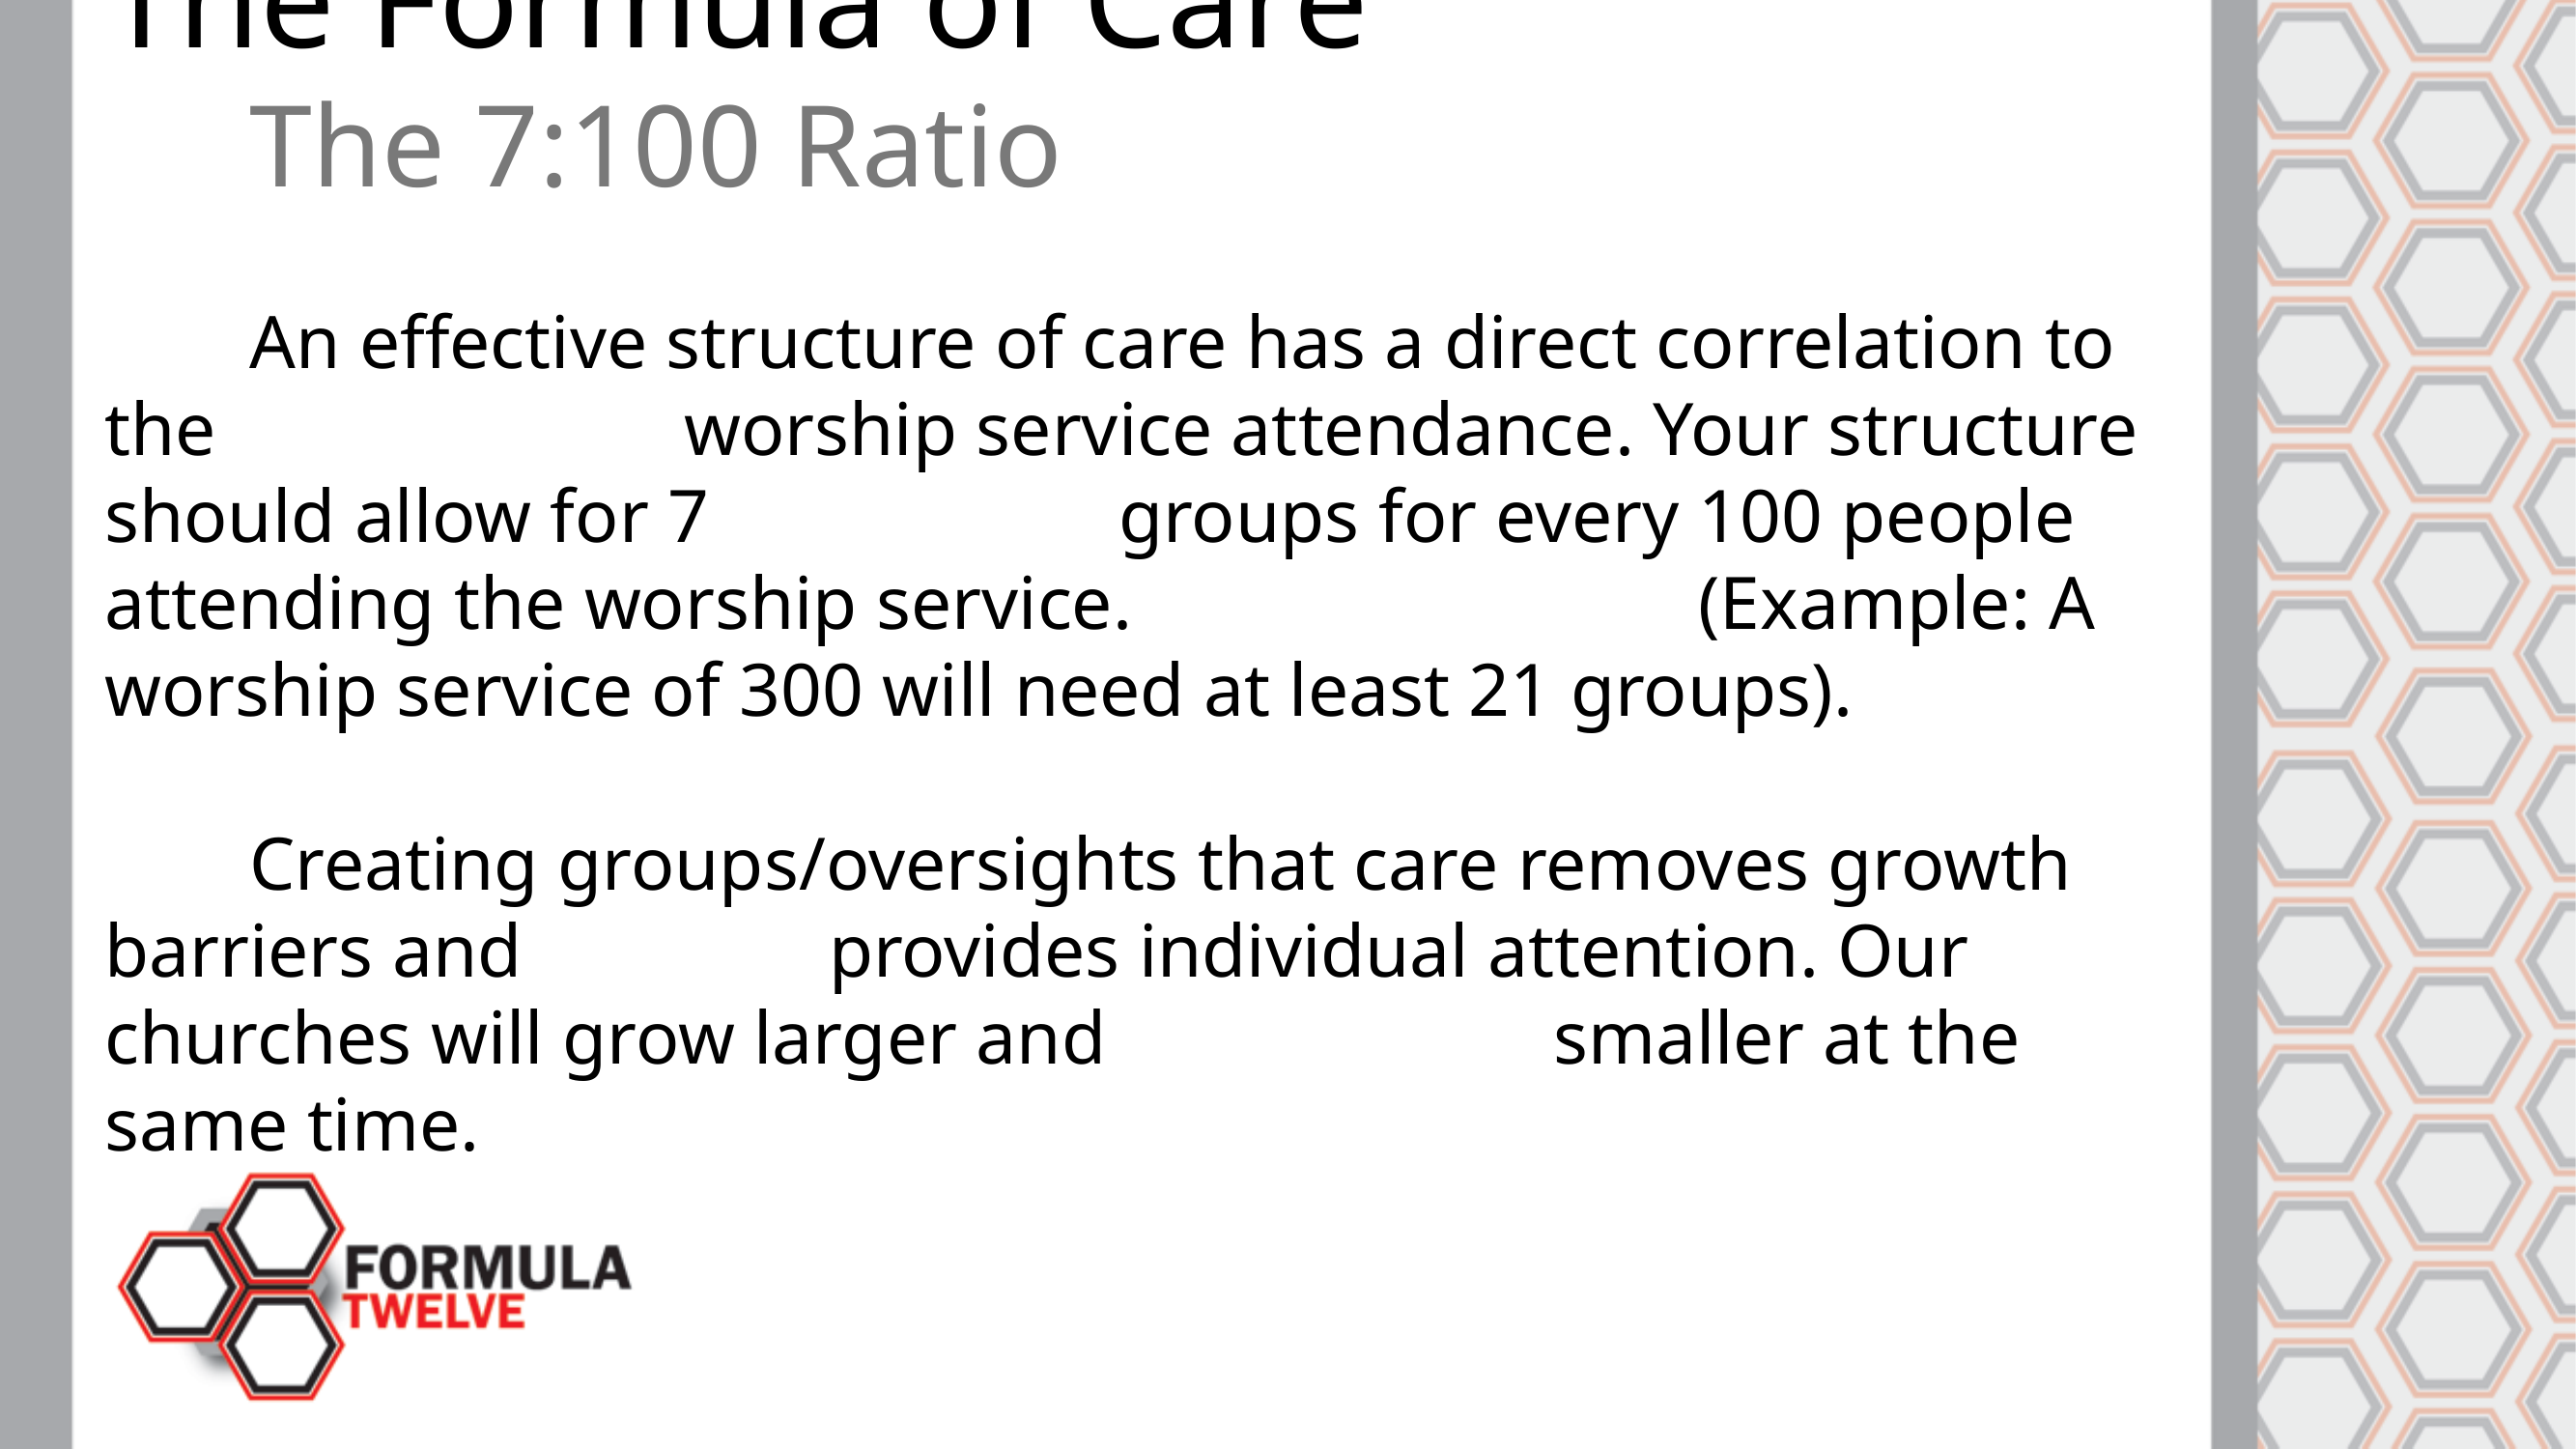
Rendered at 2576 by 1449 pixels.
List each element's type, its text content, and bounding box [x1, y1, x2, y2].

text_box The Formula of Care The 7:100 Ratio An effective structure of care has a direct correlation to the worship service attendance. Your structure should allow for 7 groups for every 100 people attending the worship service. (Example: A worship service of 300 will need at least 21 groups). Creating groups/oversights that care removes growth barriers and provides individual attention. Our churches will grow larger and smaller at the same time. [96, 0, 2194, 1175]
picture [0, 0, 2576, 1449]
